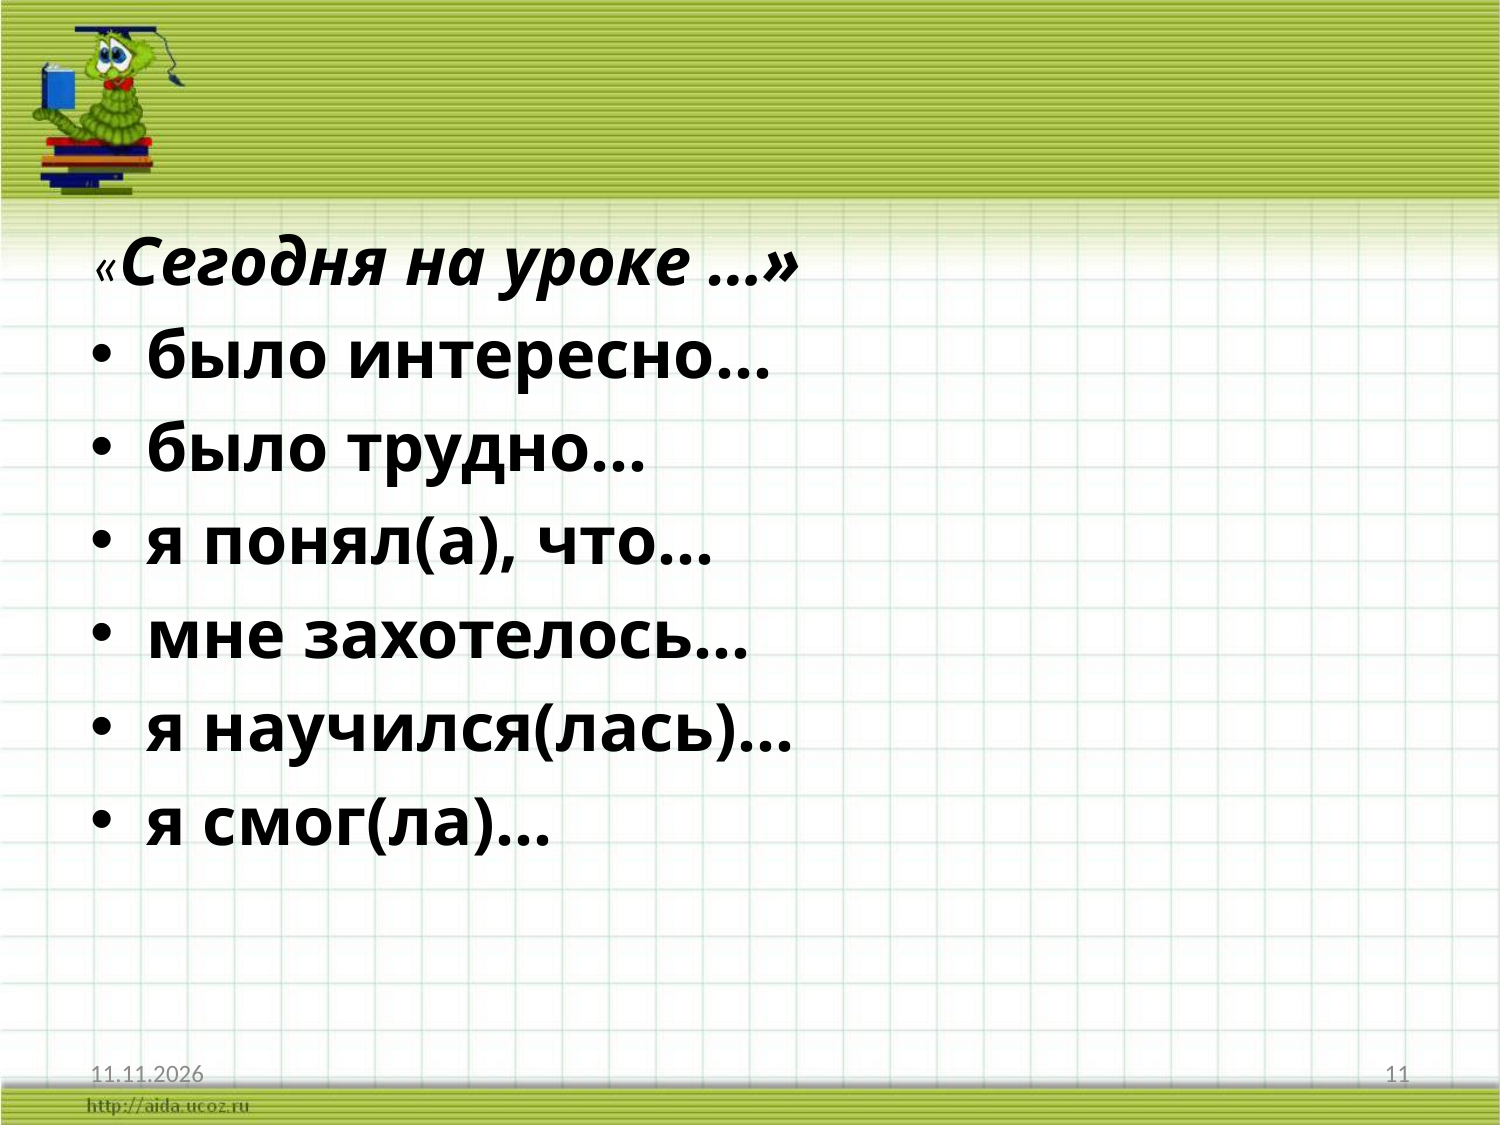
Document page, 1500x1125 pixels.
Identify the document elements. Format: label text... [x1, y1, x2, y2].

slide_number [75, 1042, 425, 1103]
slide_number 11 [1074, 1042, 1425, 1103]
list «Сегодня на уроке …» было интересно… было трудно… я понял(а), что… мне захотелось… я научился(лась)… я смог(ла)… [74, 210, 1500, 1006]
picture [0, 0, 1500, 1125]
